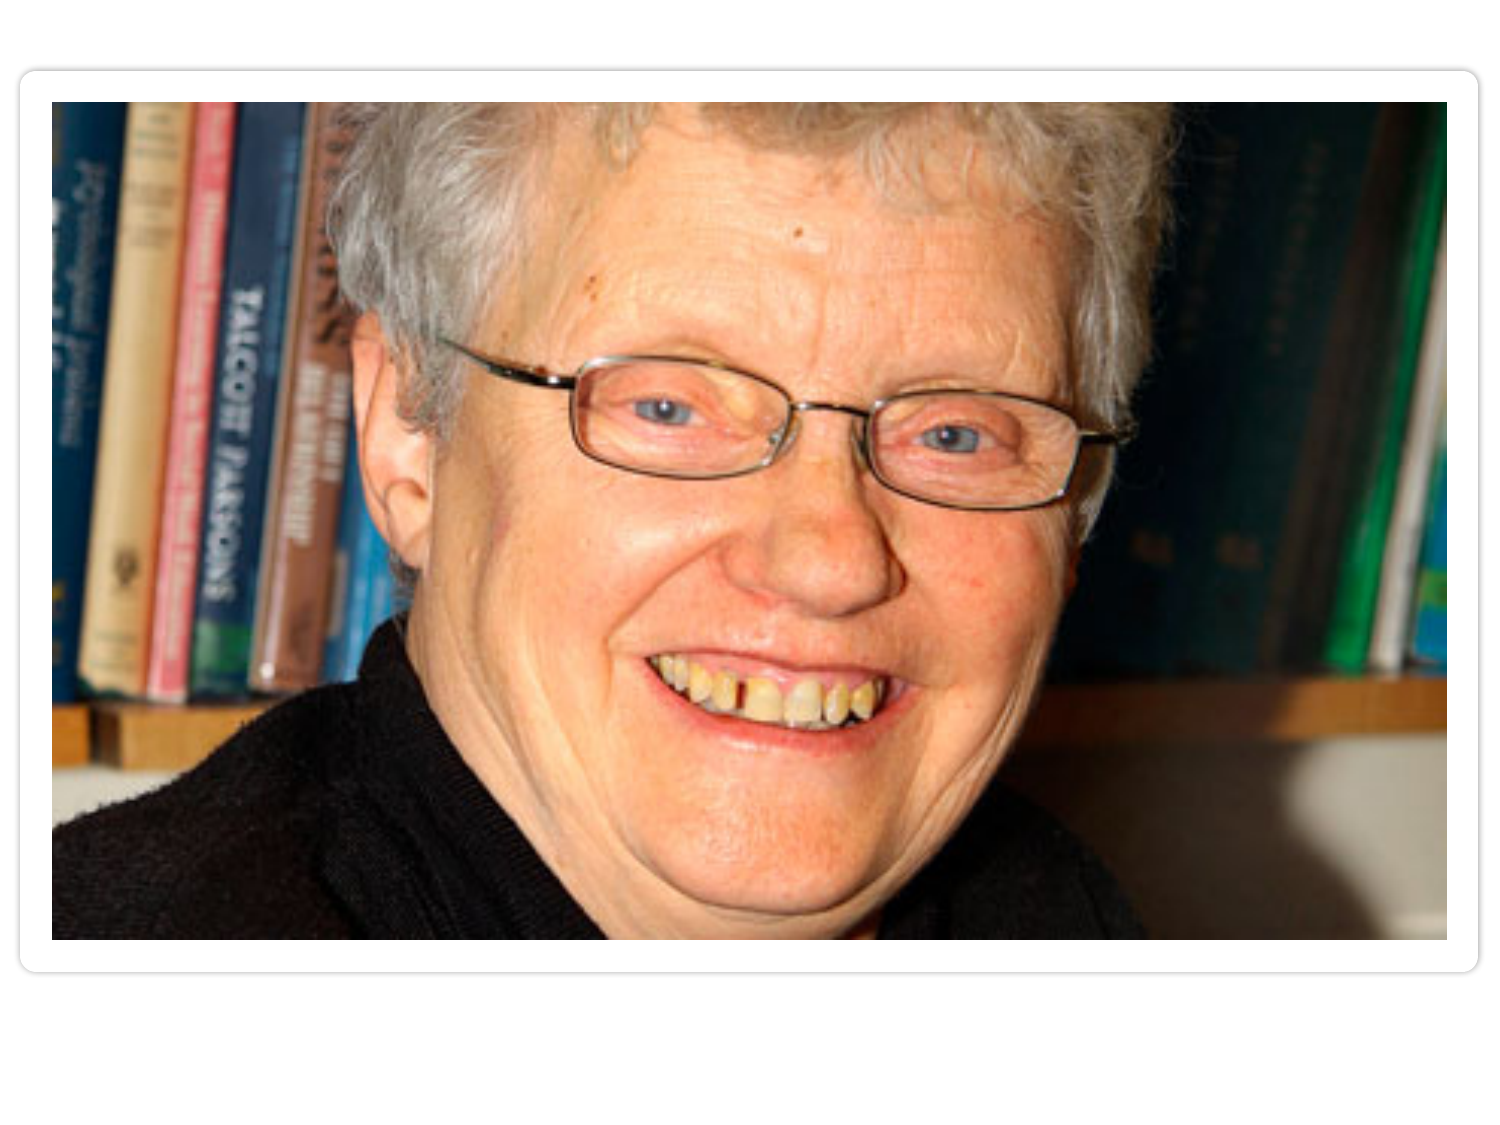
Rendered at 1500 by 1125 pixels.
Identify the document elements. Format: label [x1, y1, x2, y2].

picture [51, 101, 1448, 941]
